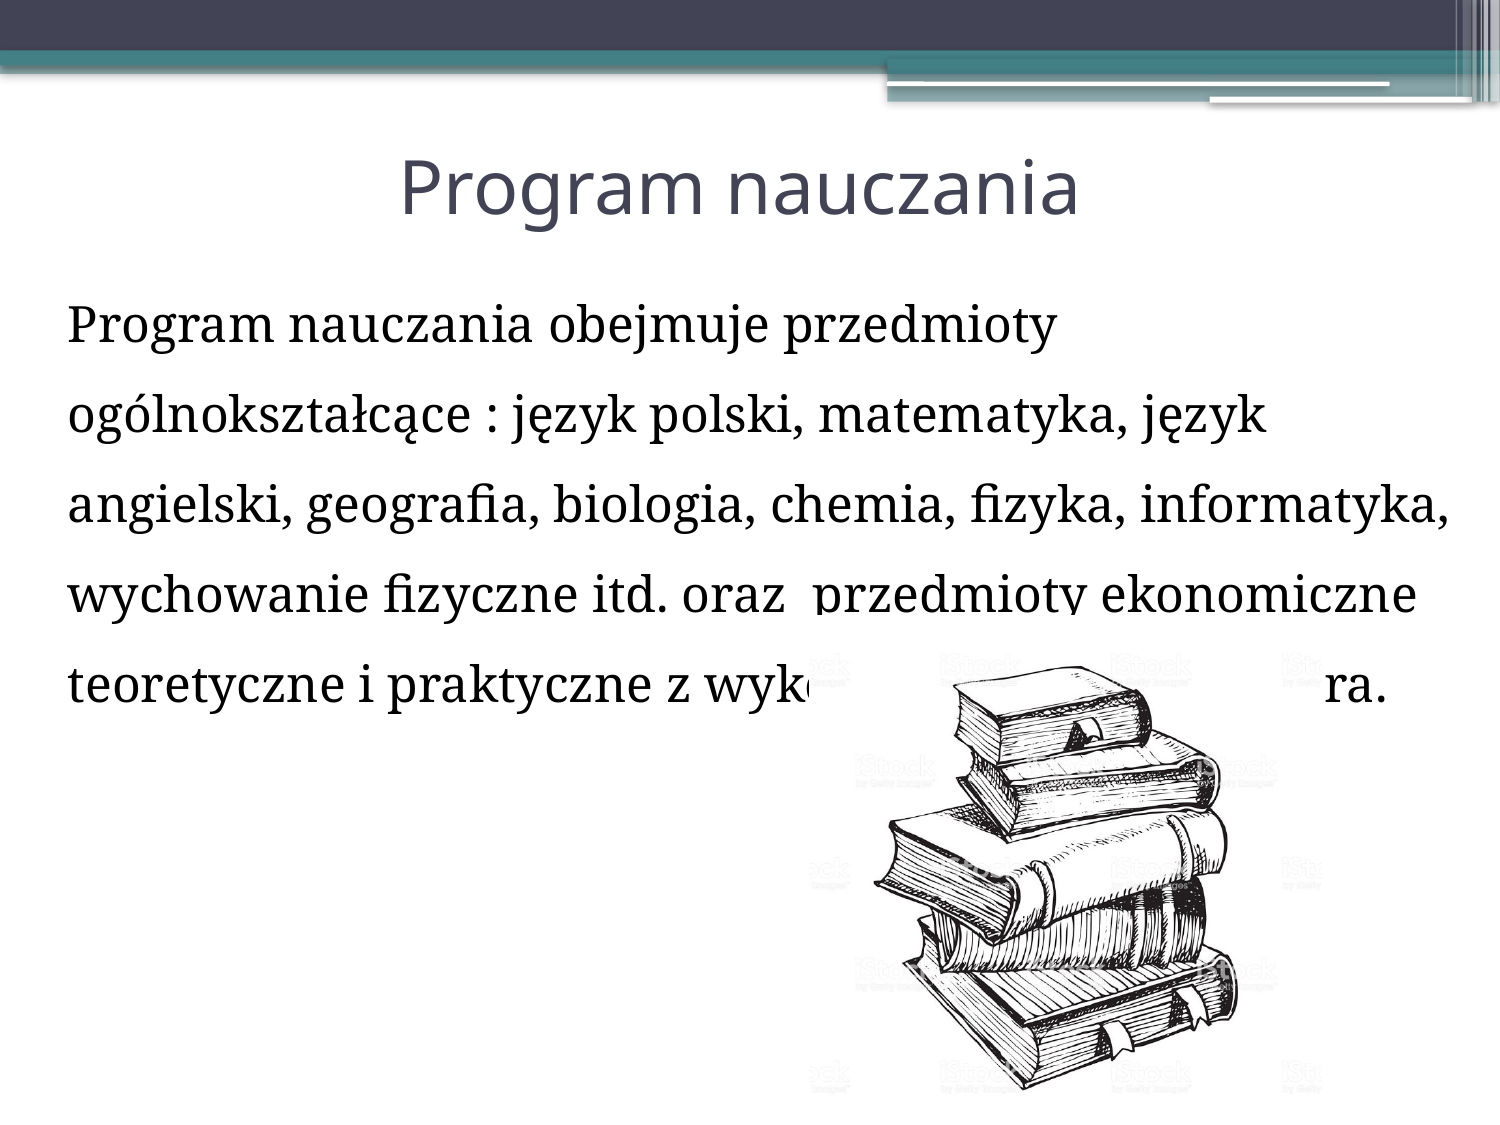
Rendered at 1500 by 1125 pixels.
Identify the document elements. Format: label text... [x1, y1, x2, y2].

list Program nauczania obejmuje przedmioty ogólnokształcące : język polski, matematyka, język angielski, geografia, biologia, chemia, fizyka, informatyka, wychowanie fizyczne itd. oraz przedmioty ekonomiczne teoretyczne i praktyczne z wykorzystaniem komputera. [53, 255, 1474, 1059]
title Program nauczania [64, 101, 1415, 255]
picture [808, 615, 1322, 1125]
